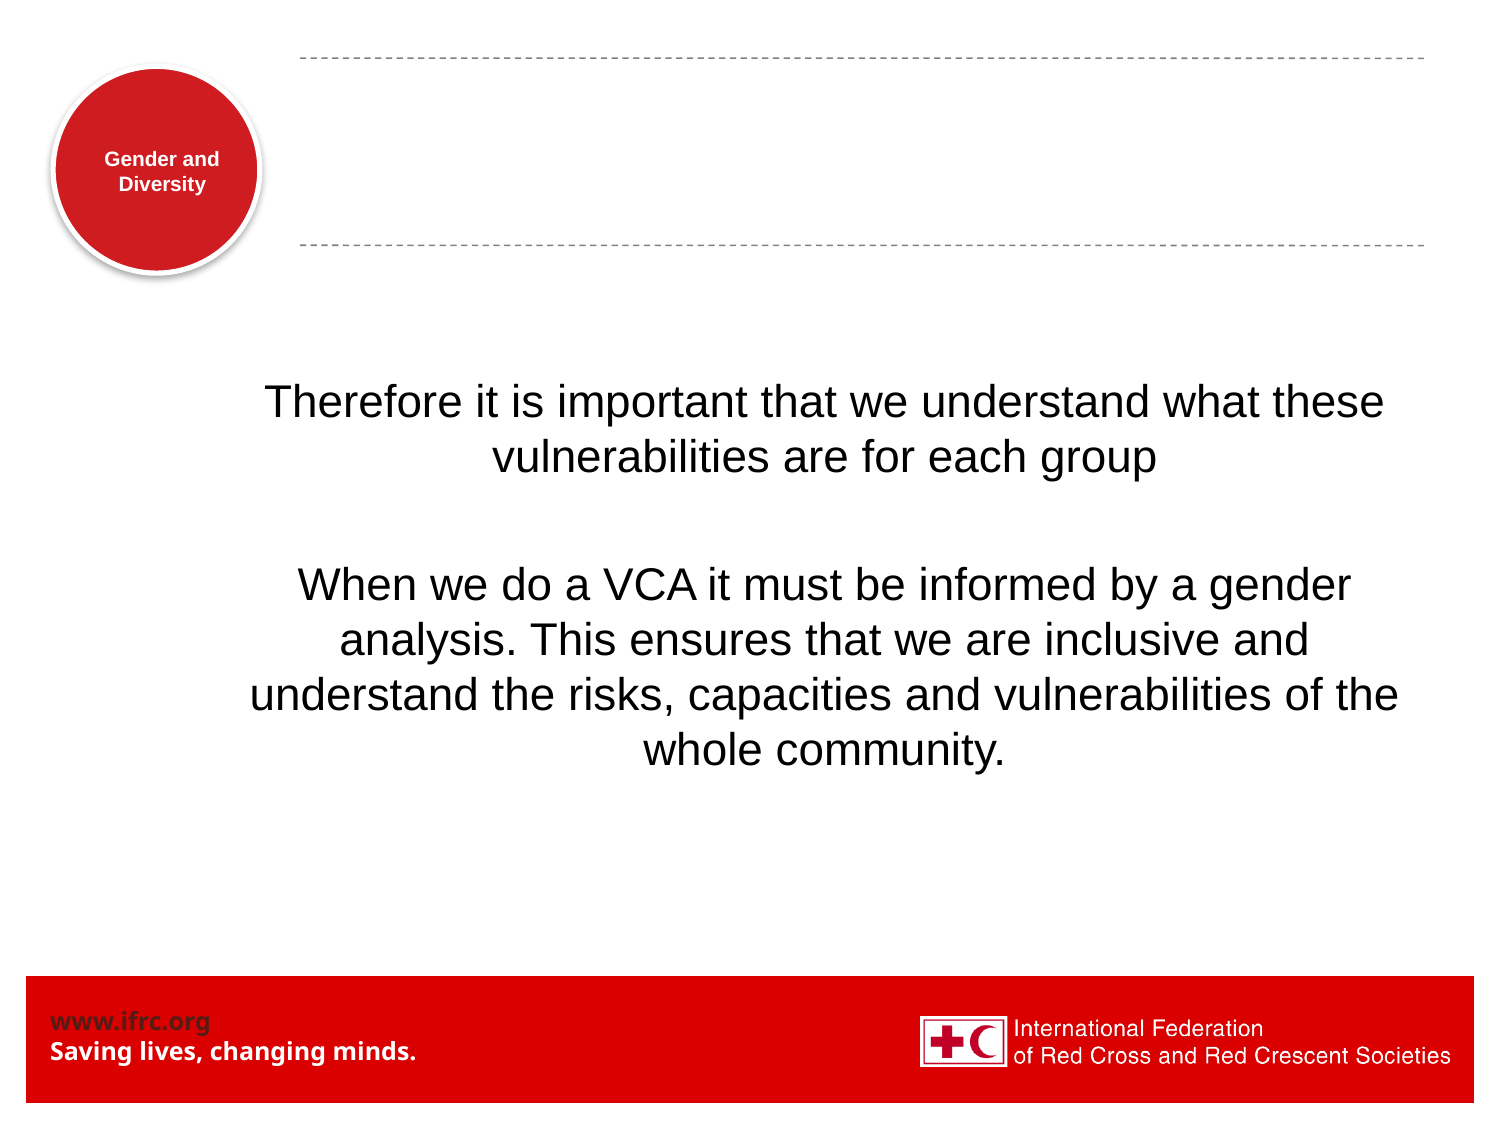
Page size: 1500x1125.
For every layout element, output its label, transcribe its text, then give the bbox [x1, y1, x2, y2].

picture [920, 1016, 1450, 1067]
list Therefore it is important that we understand what these vulnerabilities are for each group When we do a VCA it must be informed by a gender analysis. This ensures that we are inclusive and understand the risks, capacities and vulnerabilities of the whole community. [224, 299, 1426, 963]
